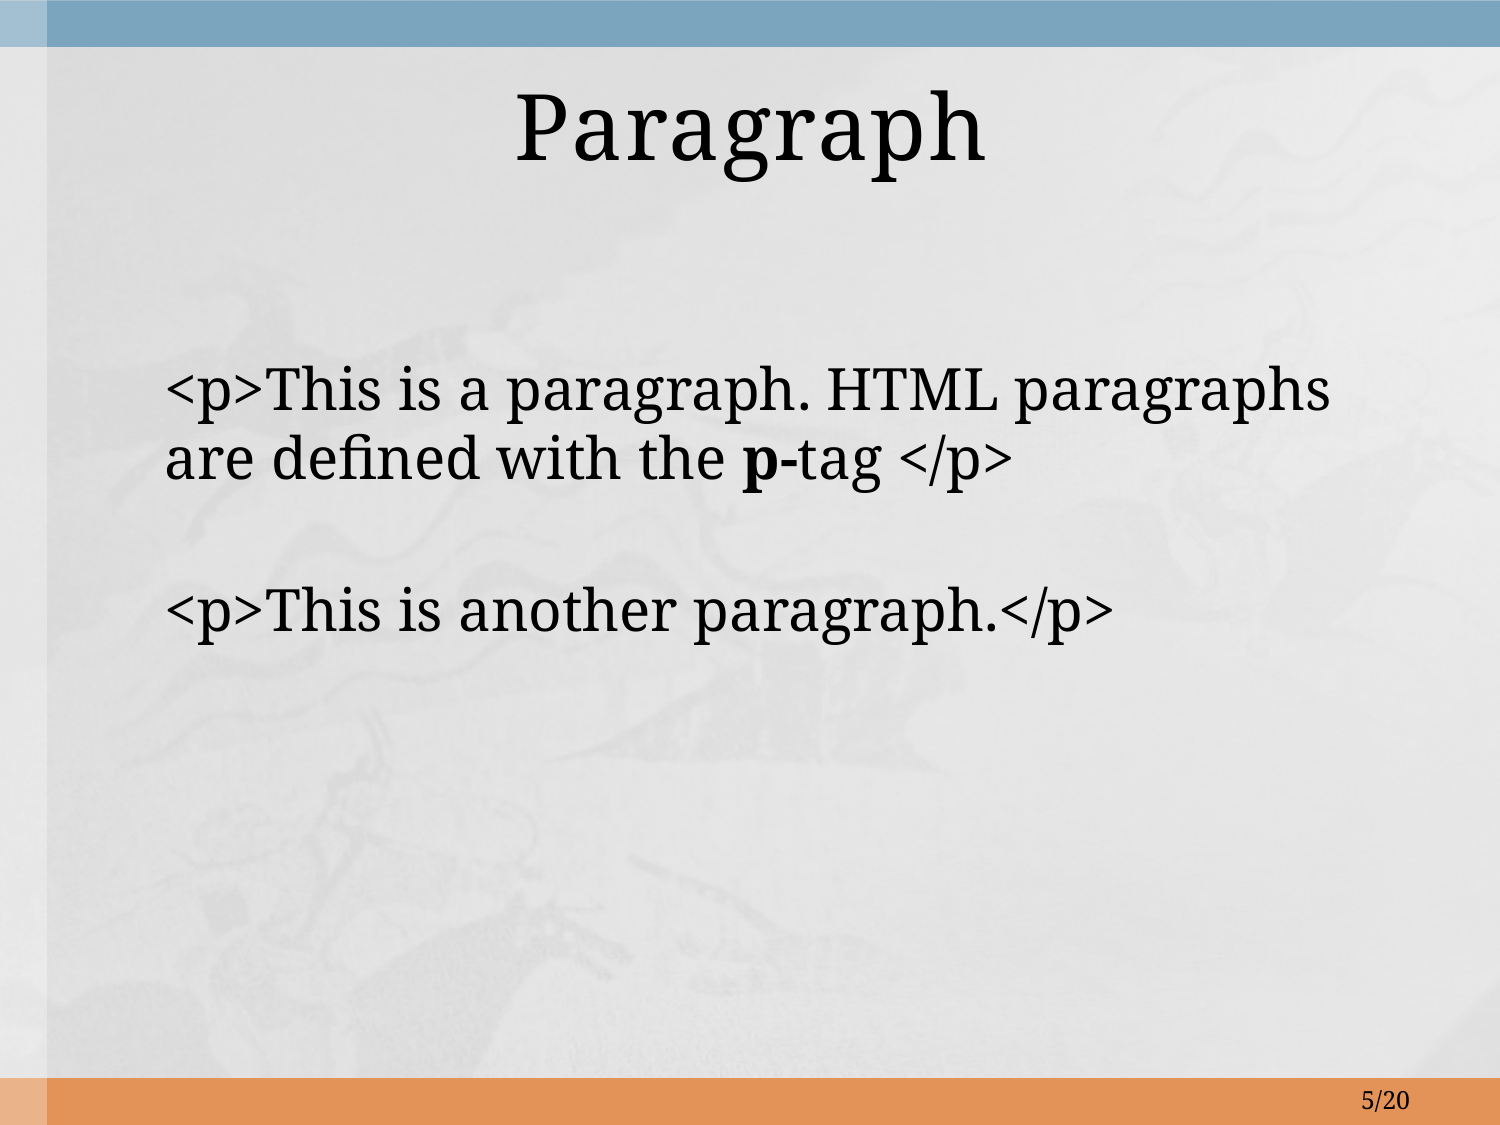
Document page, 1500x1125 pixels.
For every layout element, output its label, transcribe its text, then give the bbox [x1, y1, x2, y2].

slide_number 5 [1074, 1078, 1425, 1125]
list <p>This is a paragraph. HTML paragraphs are defined with the p-tag </p> <p>This is another paragraph.</p> [75, 262, 1425, 1005]
title Paragraph [49, 46, 1454, 202]
